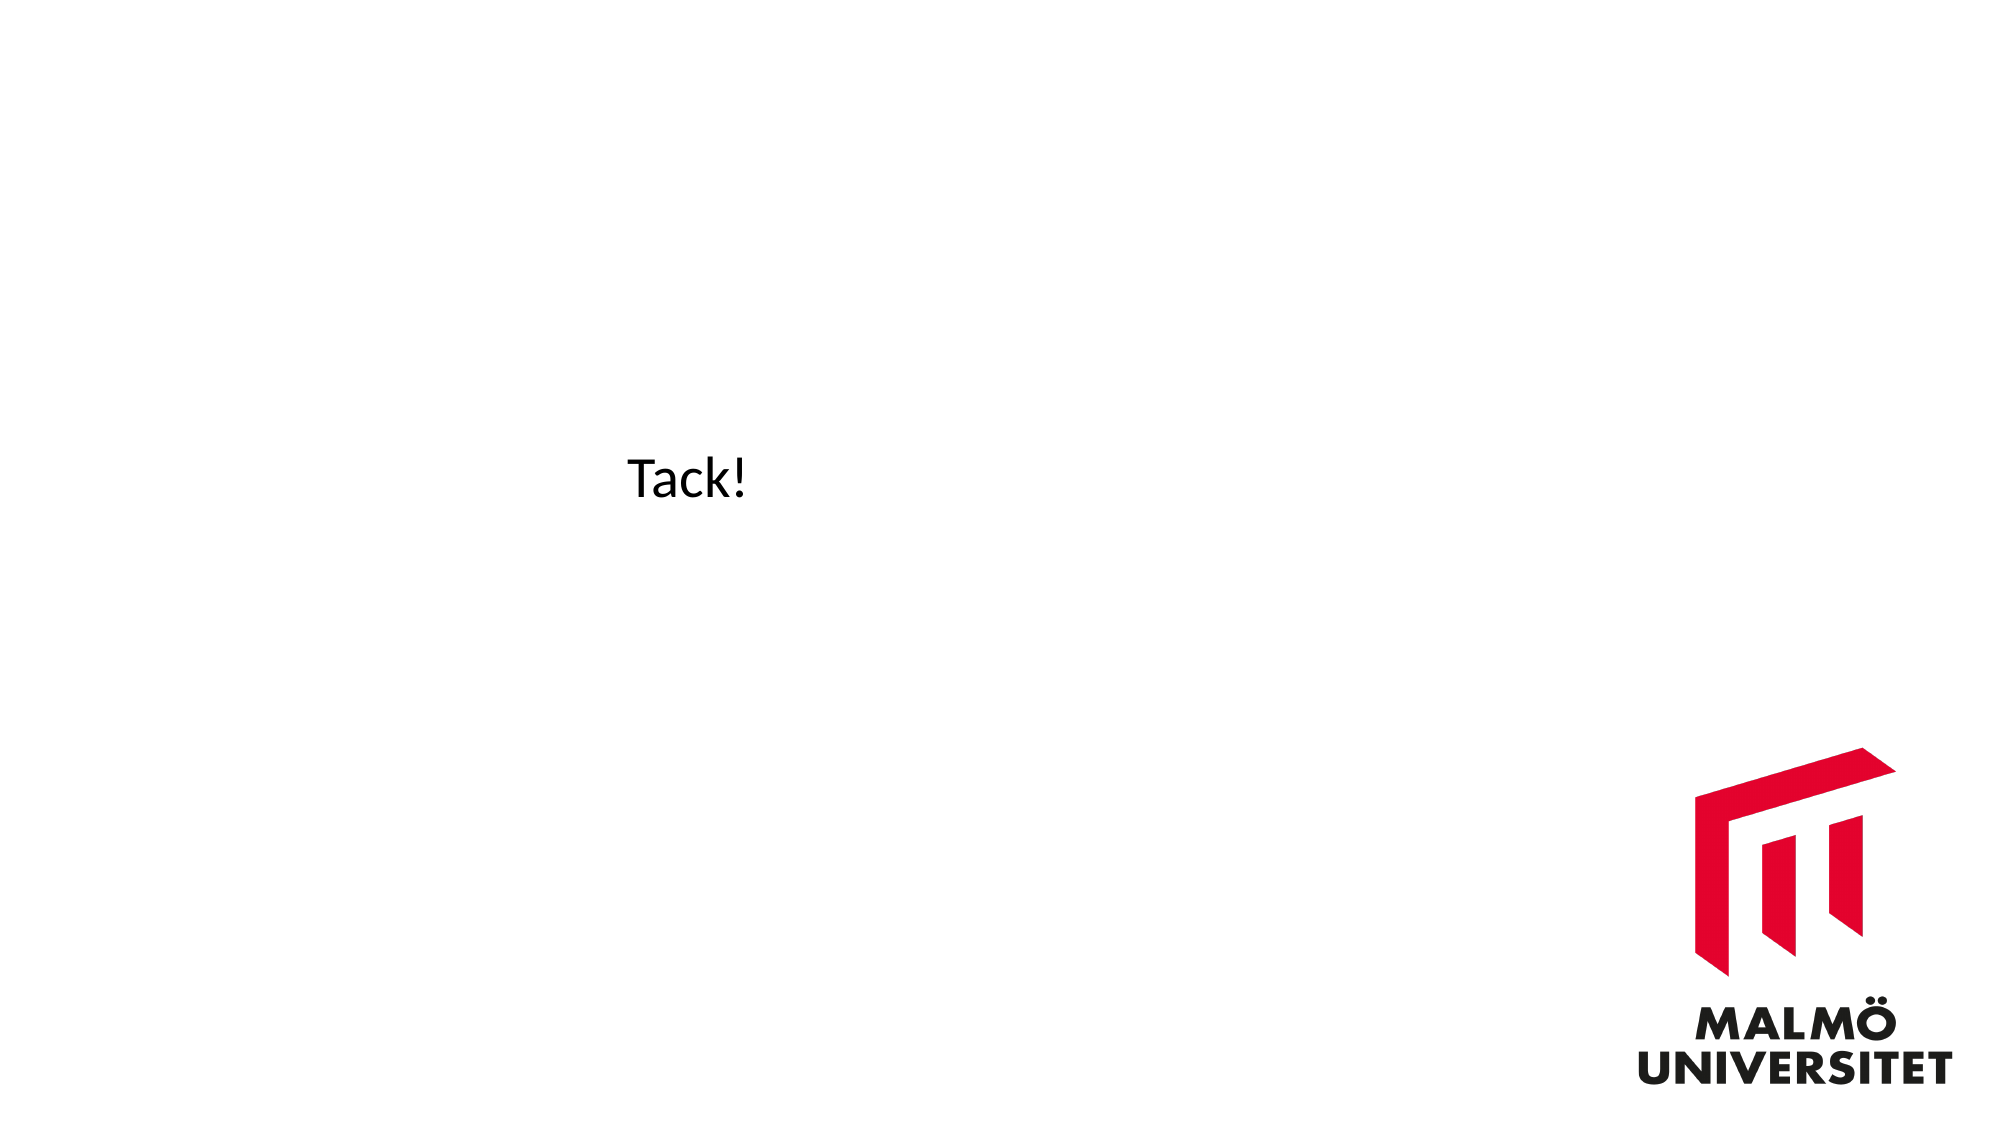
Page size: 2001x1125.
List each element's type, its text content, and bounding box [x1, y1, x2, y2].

text_box [1638, 747, 1953, 1085]
text_box Tack! [612, 396, 2000, 517]
